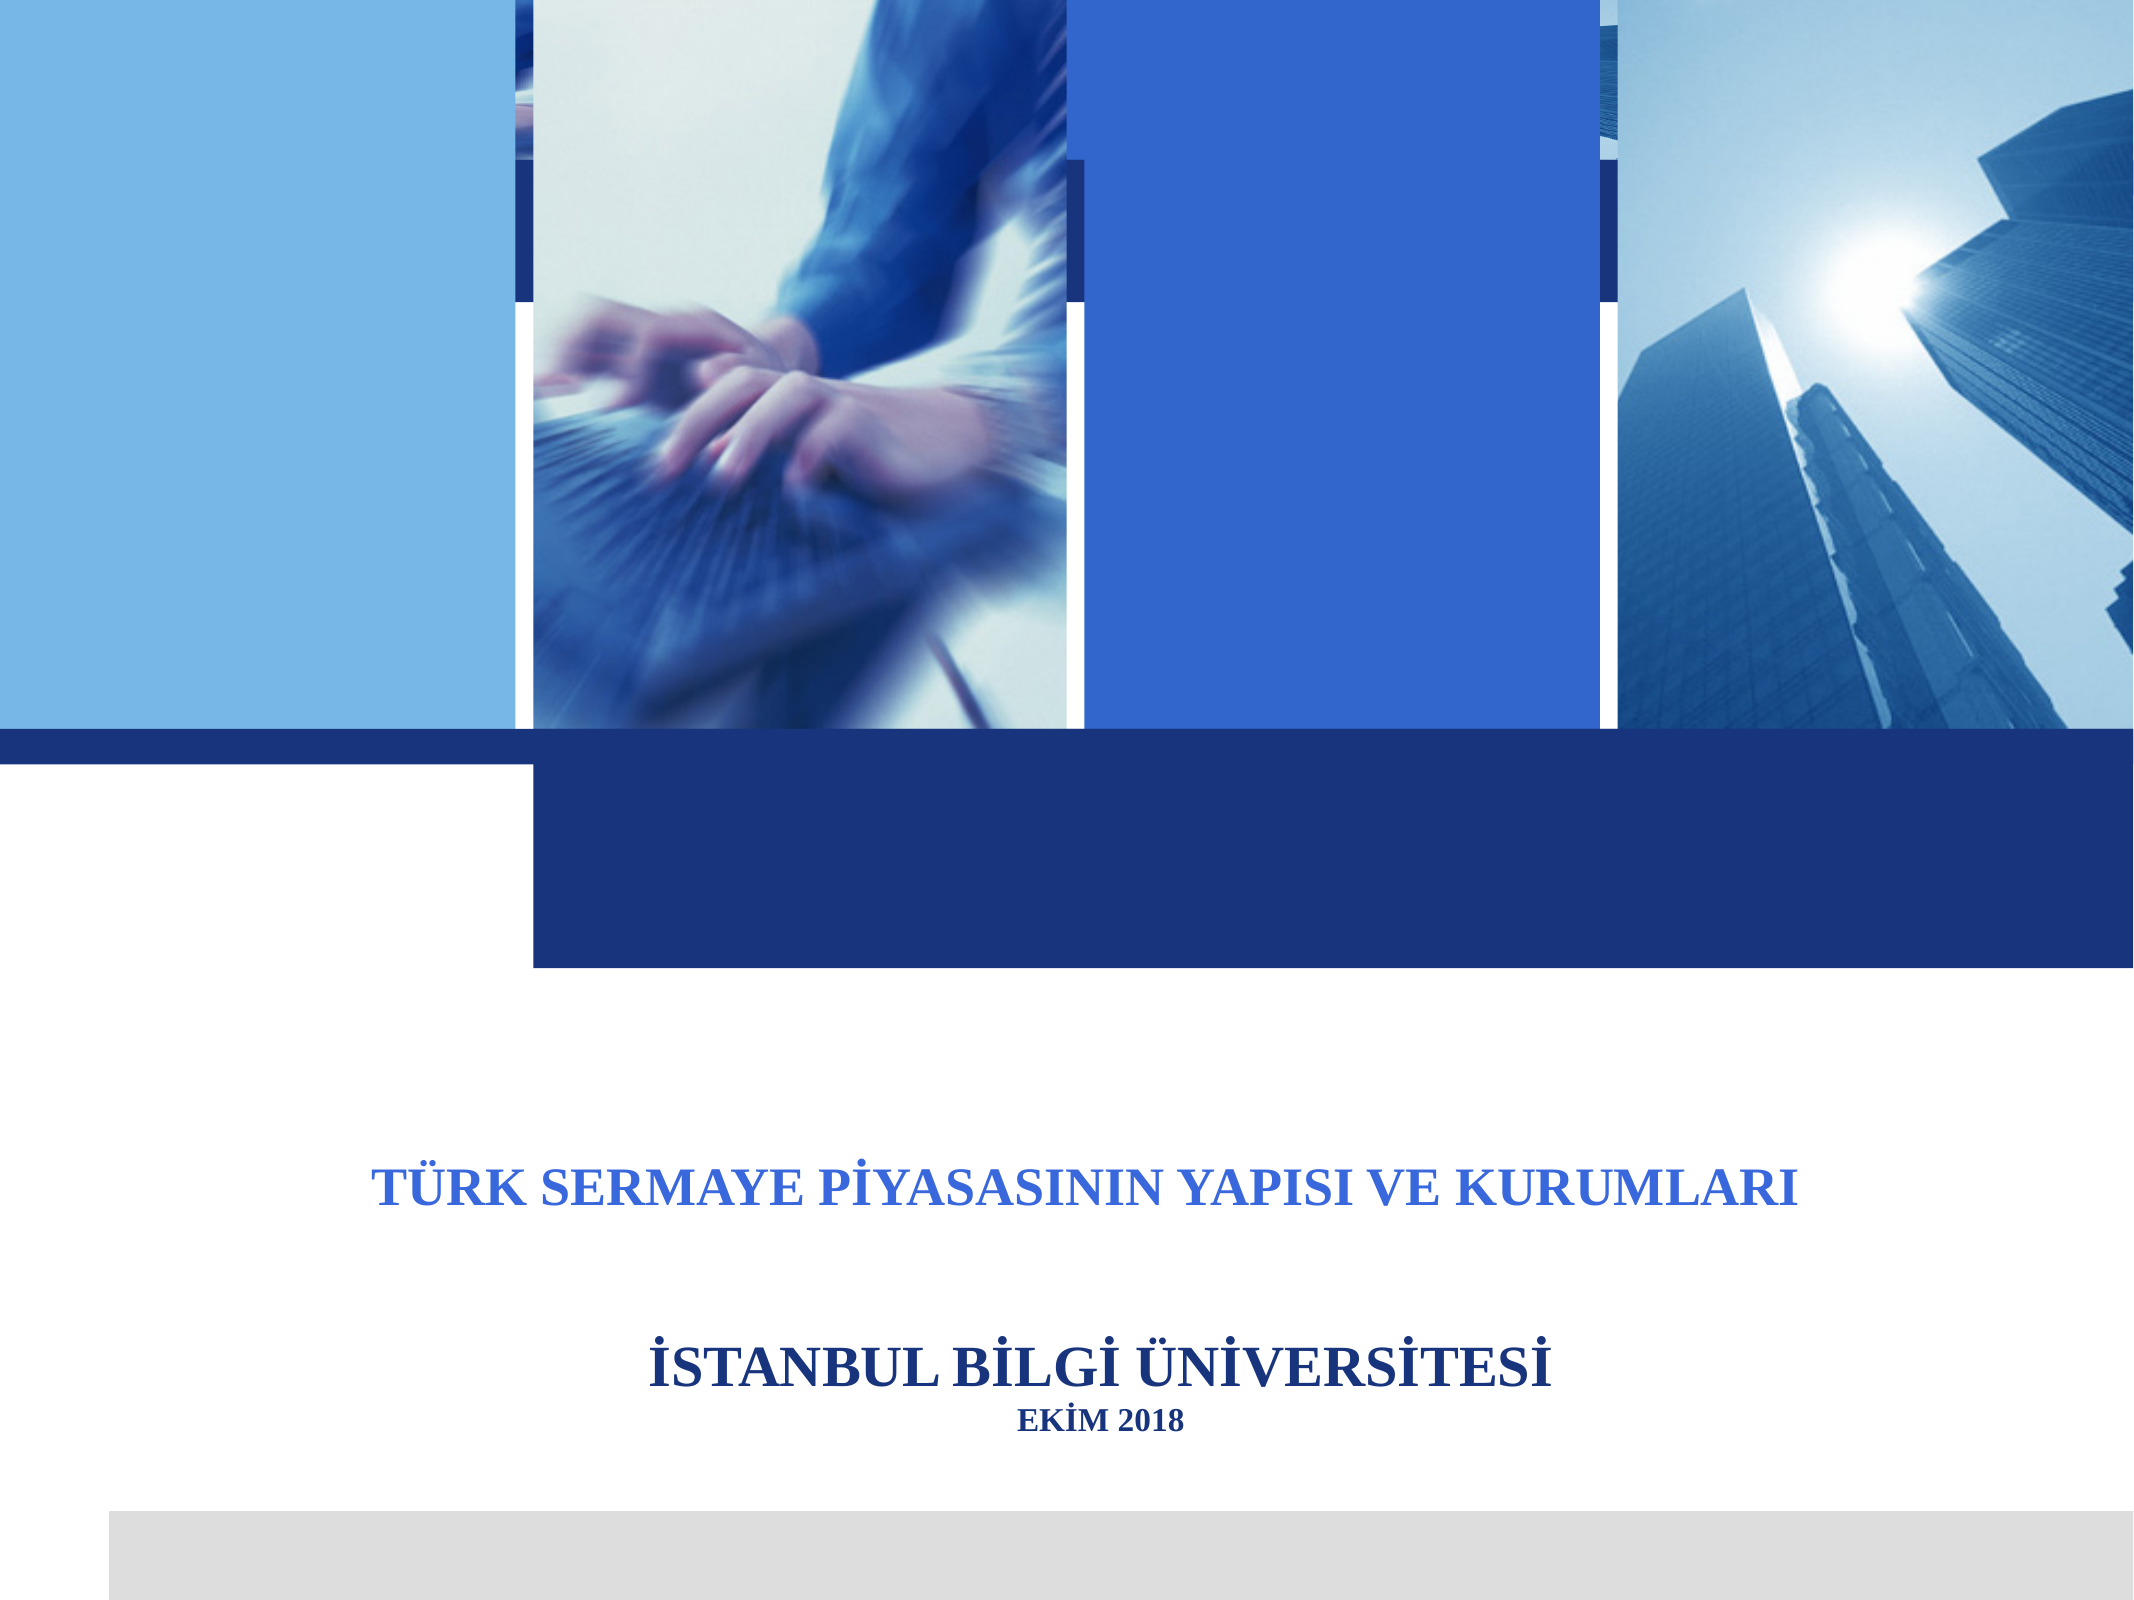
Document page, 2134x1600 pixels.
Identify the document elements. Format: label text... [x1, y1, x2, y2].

picture [1600, 0, 2134, 728]
picture [516, 0, 1067, 728]
text_box İSTANBUL BİLGİ ÜNİVERSİTESİ EKİM 2018 [633, 1320, 1569, 1446]
title TÜRK SERMAYE PİYASASININ YAPISI VE KURUMLARI [41, 1012, 2130, 1226]
